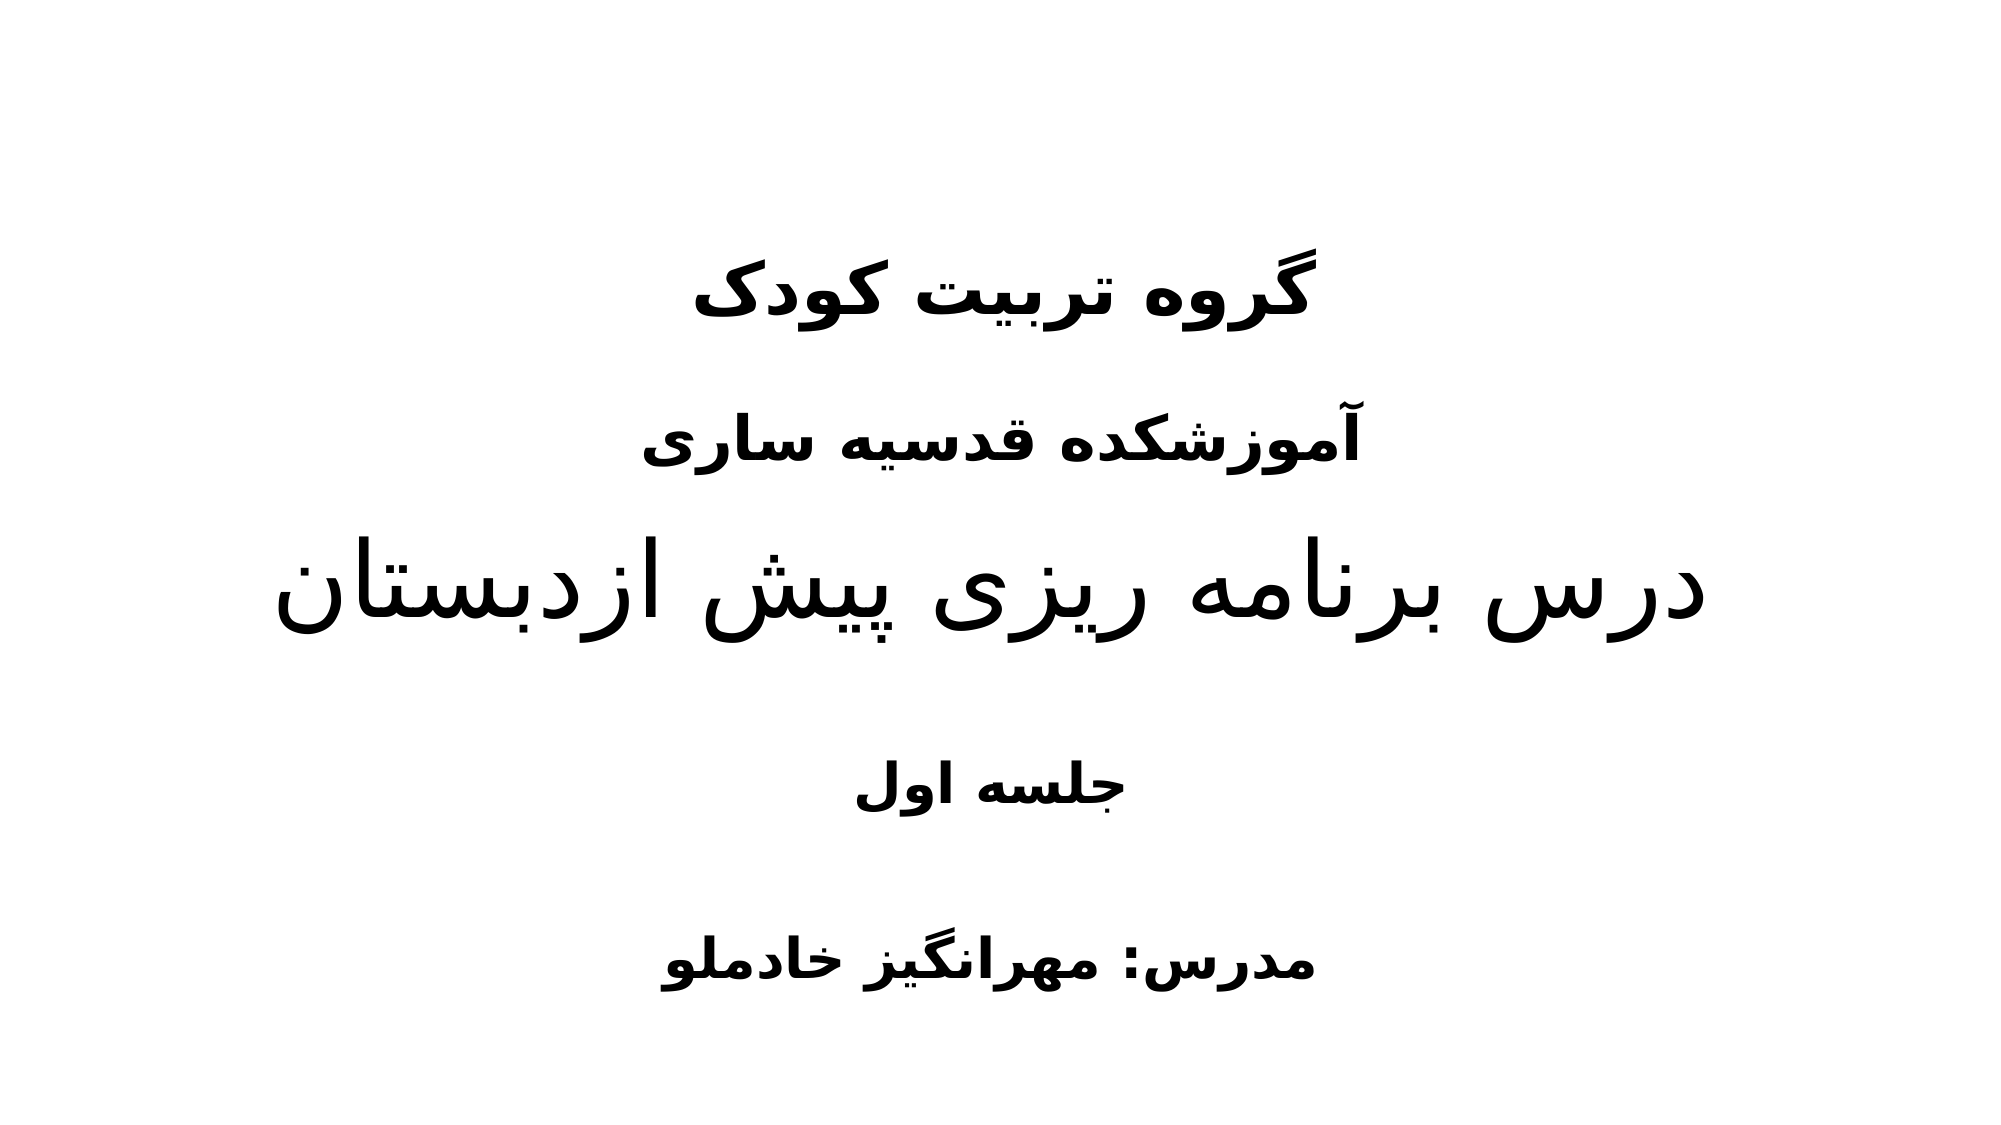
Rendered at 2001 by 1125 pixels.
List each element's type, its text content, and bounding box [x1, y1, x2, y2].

title گروه تربیت کودک آموزشکده قدسیه ساری درس برنامه ریزی پیش ازدبستان جلسه اول مدرس: مهرانگیز خادملو [241, 167, 1742, 1125]
